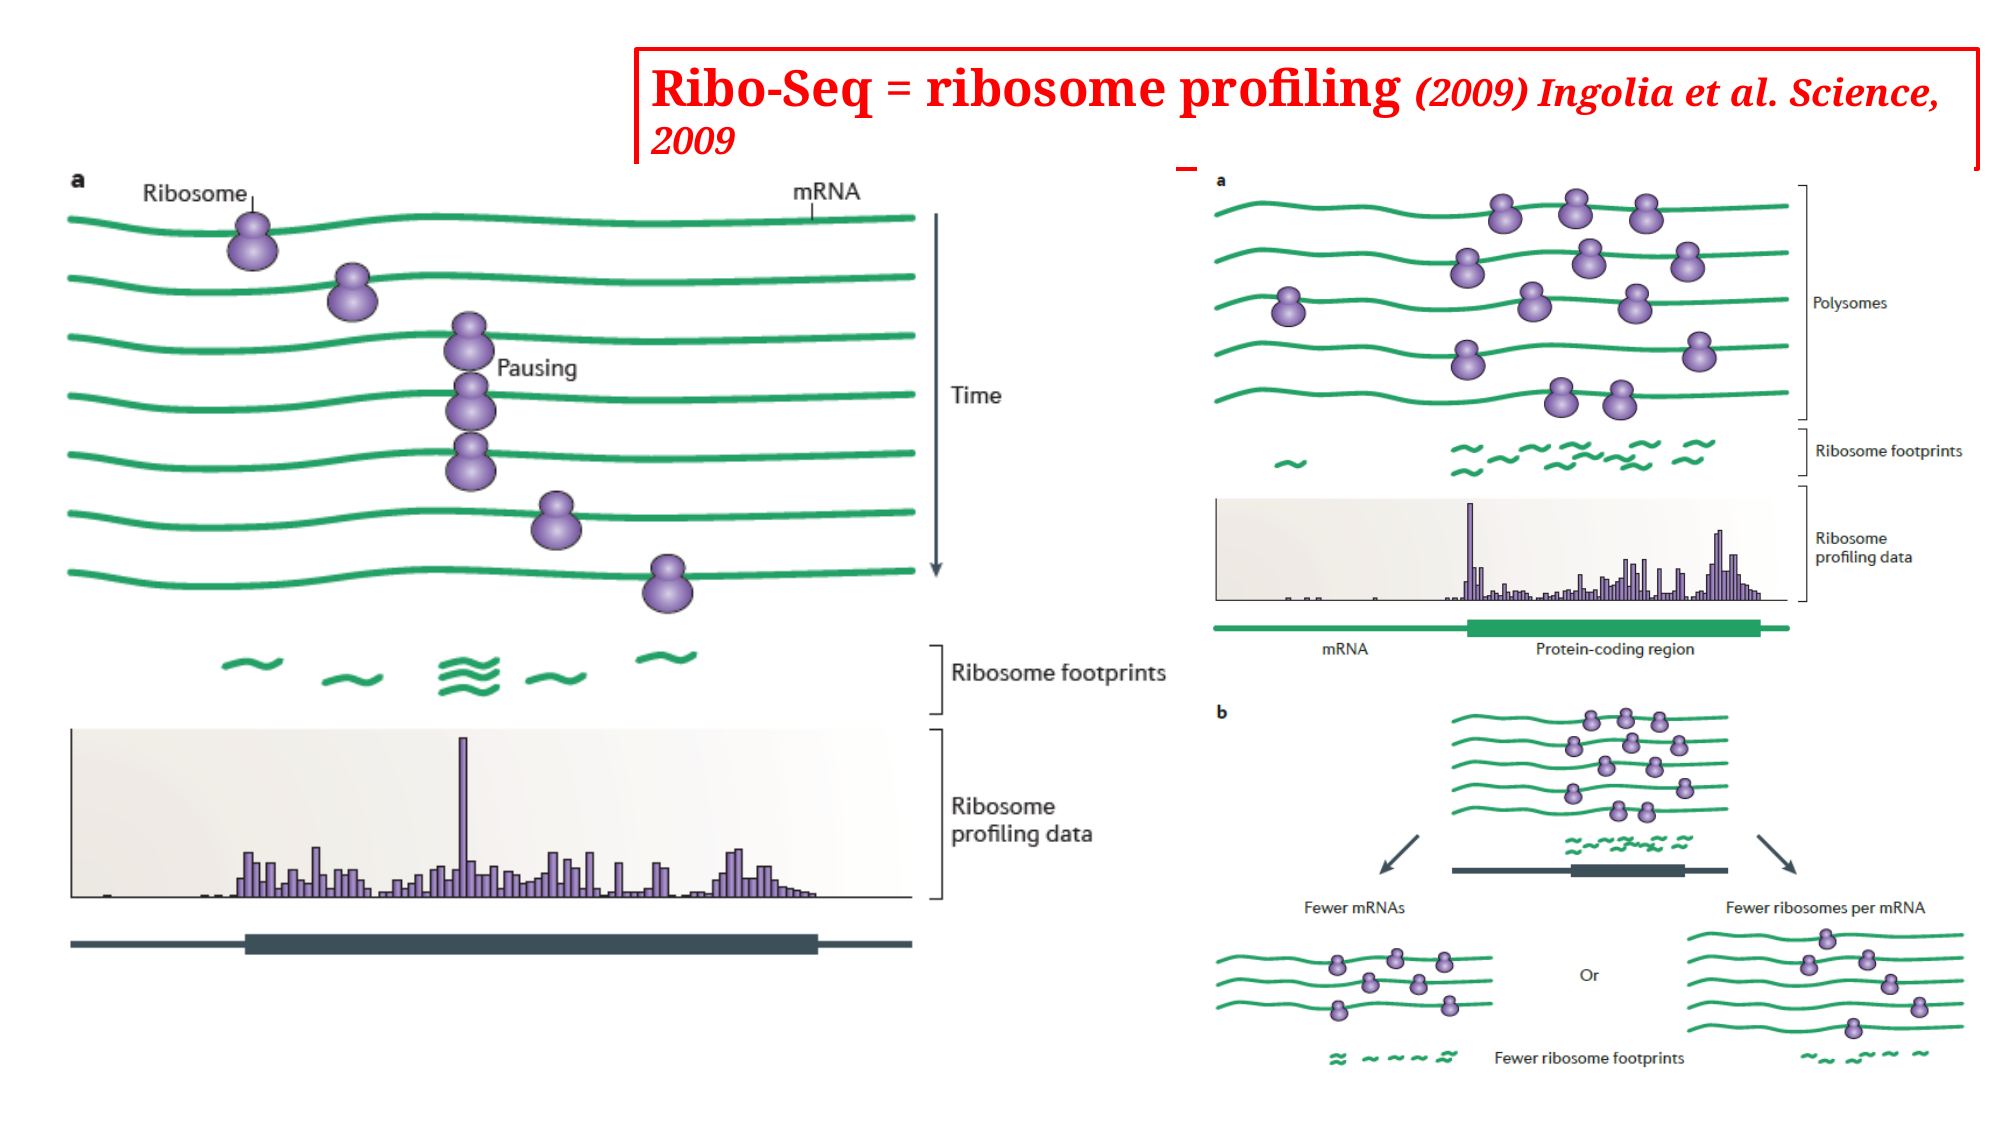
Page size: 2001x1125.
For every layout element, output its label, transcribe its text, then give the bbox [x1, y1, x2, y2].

picture [52, 164, 1176, 967]
picture [1197, 164, 1974, 1080]
text_box Ribo-Seq = ribosome profiling (2009) Ingolia et al. Science, 2009 [636, 49, 1978, 169]
